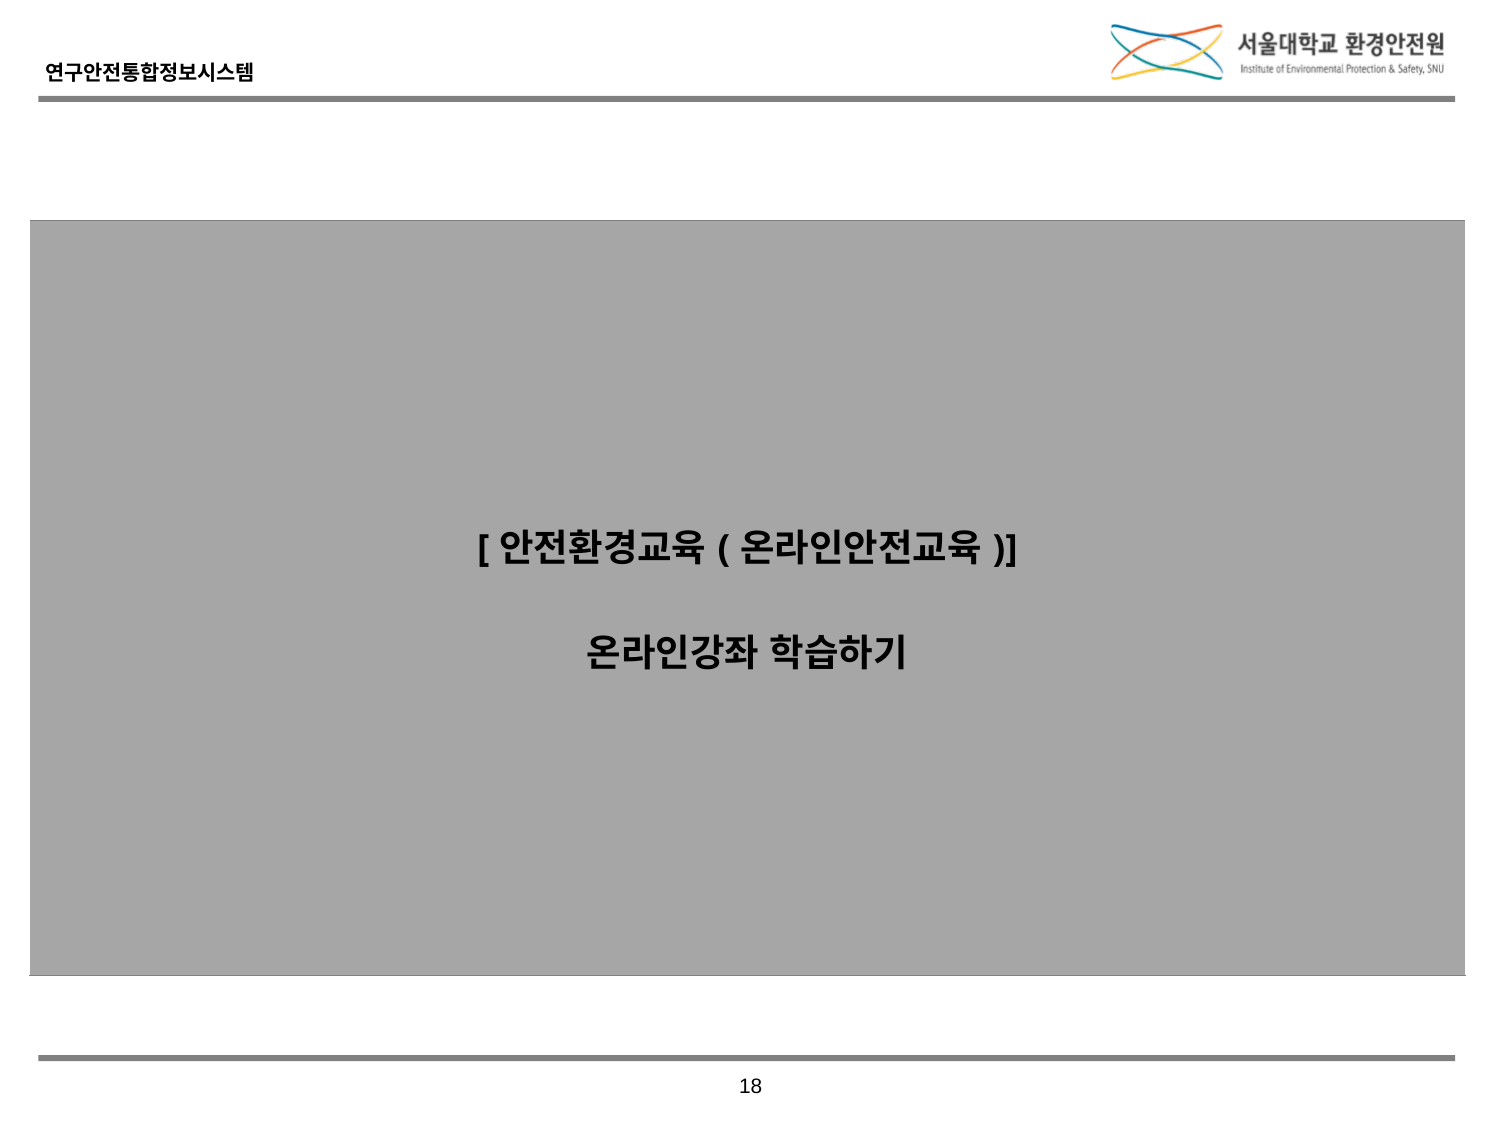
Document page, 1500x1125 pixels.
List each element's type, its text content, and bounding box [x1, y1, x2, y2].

text_box [45, 24, 1466, 70]
picture [1108, 70, 1447, 83]
table_header [안전환경교육(온라인안전교육)] 온라인강좌 학습하기 [30, 221, 1465, 975]
